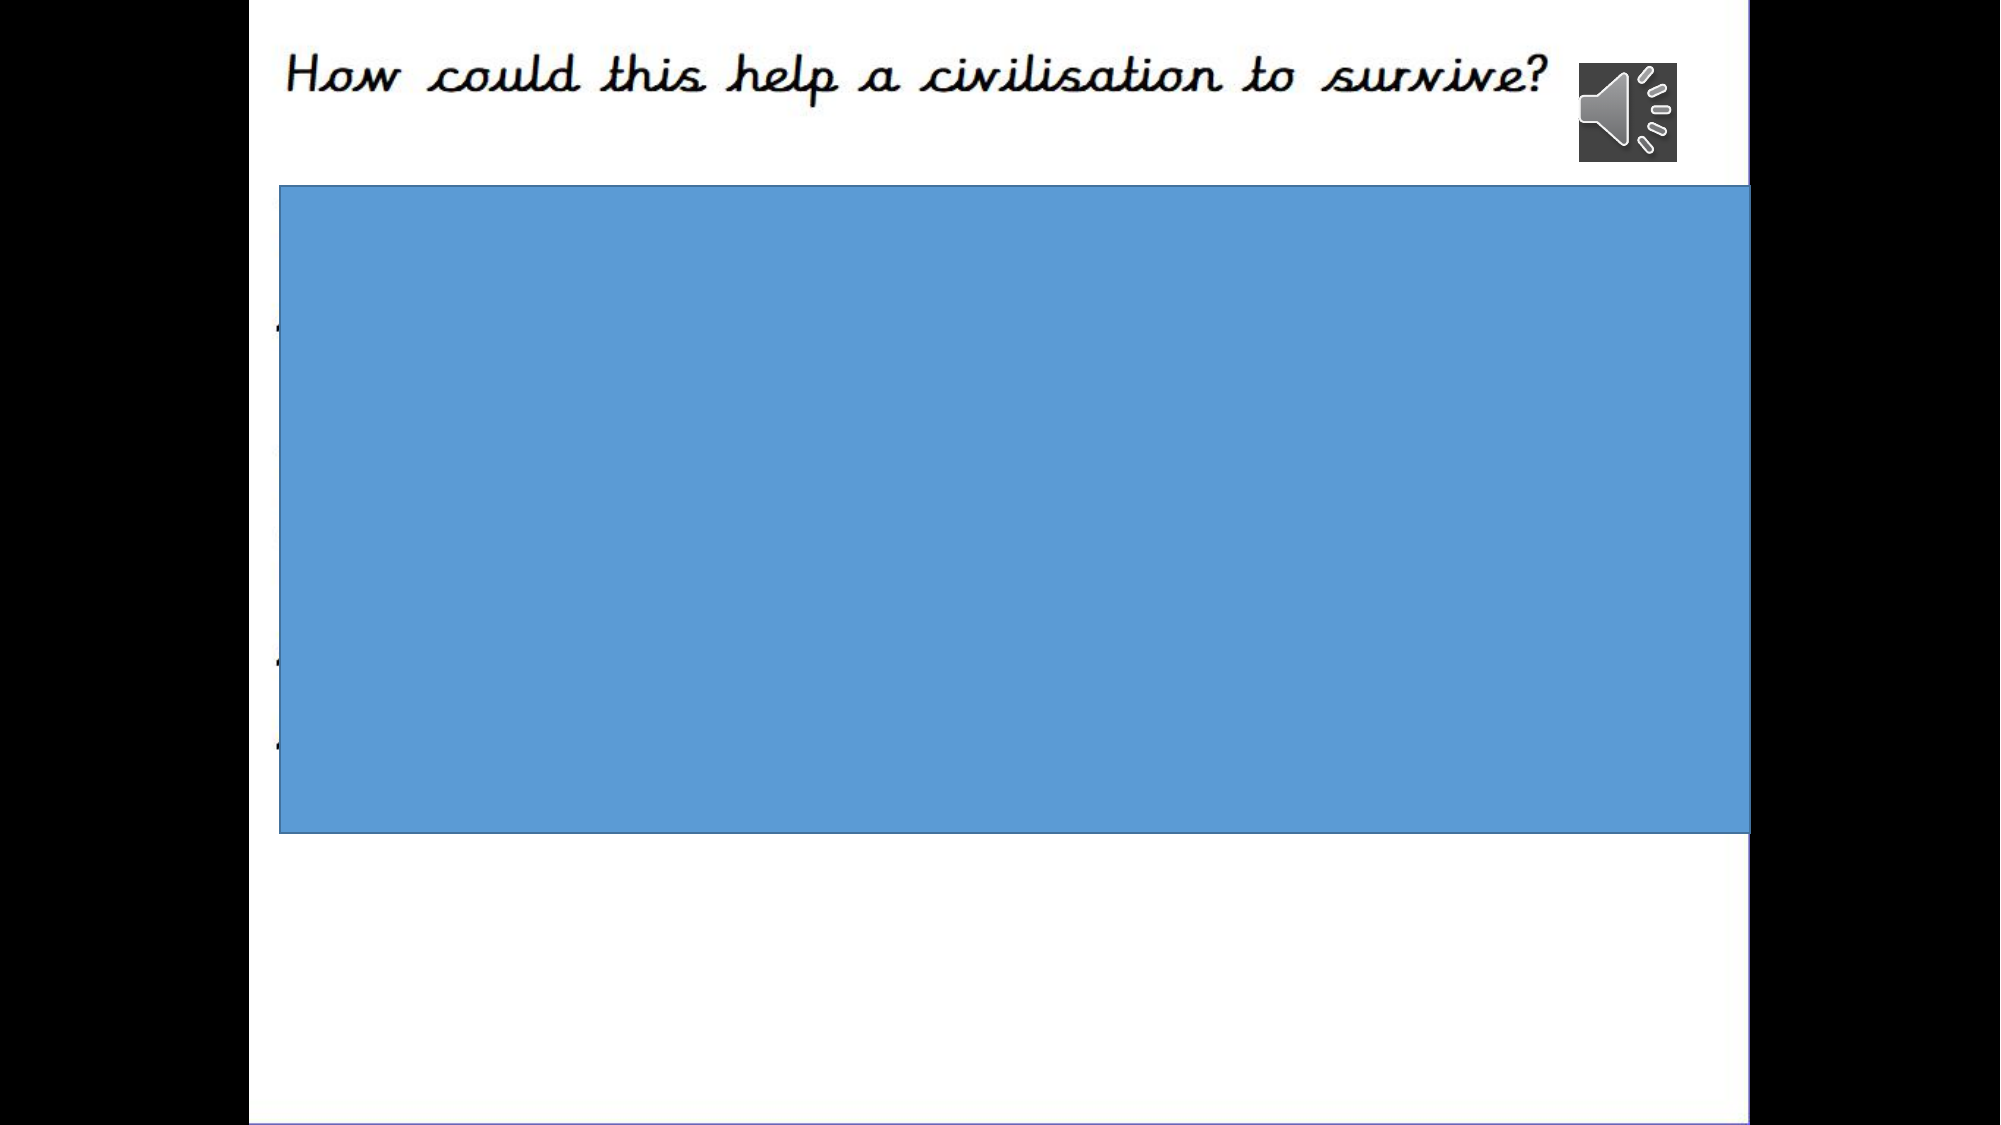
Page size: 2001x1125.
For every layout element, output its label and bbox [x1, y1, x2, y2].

picture [249, 0, 1750, 1125]
